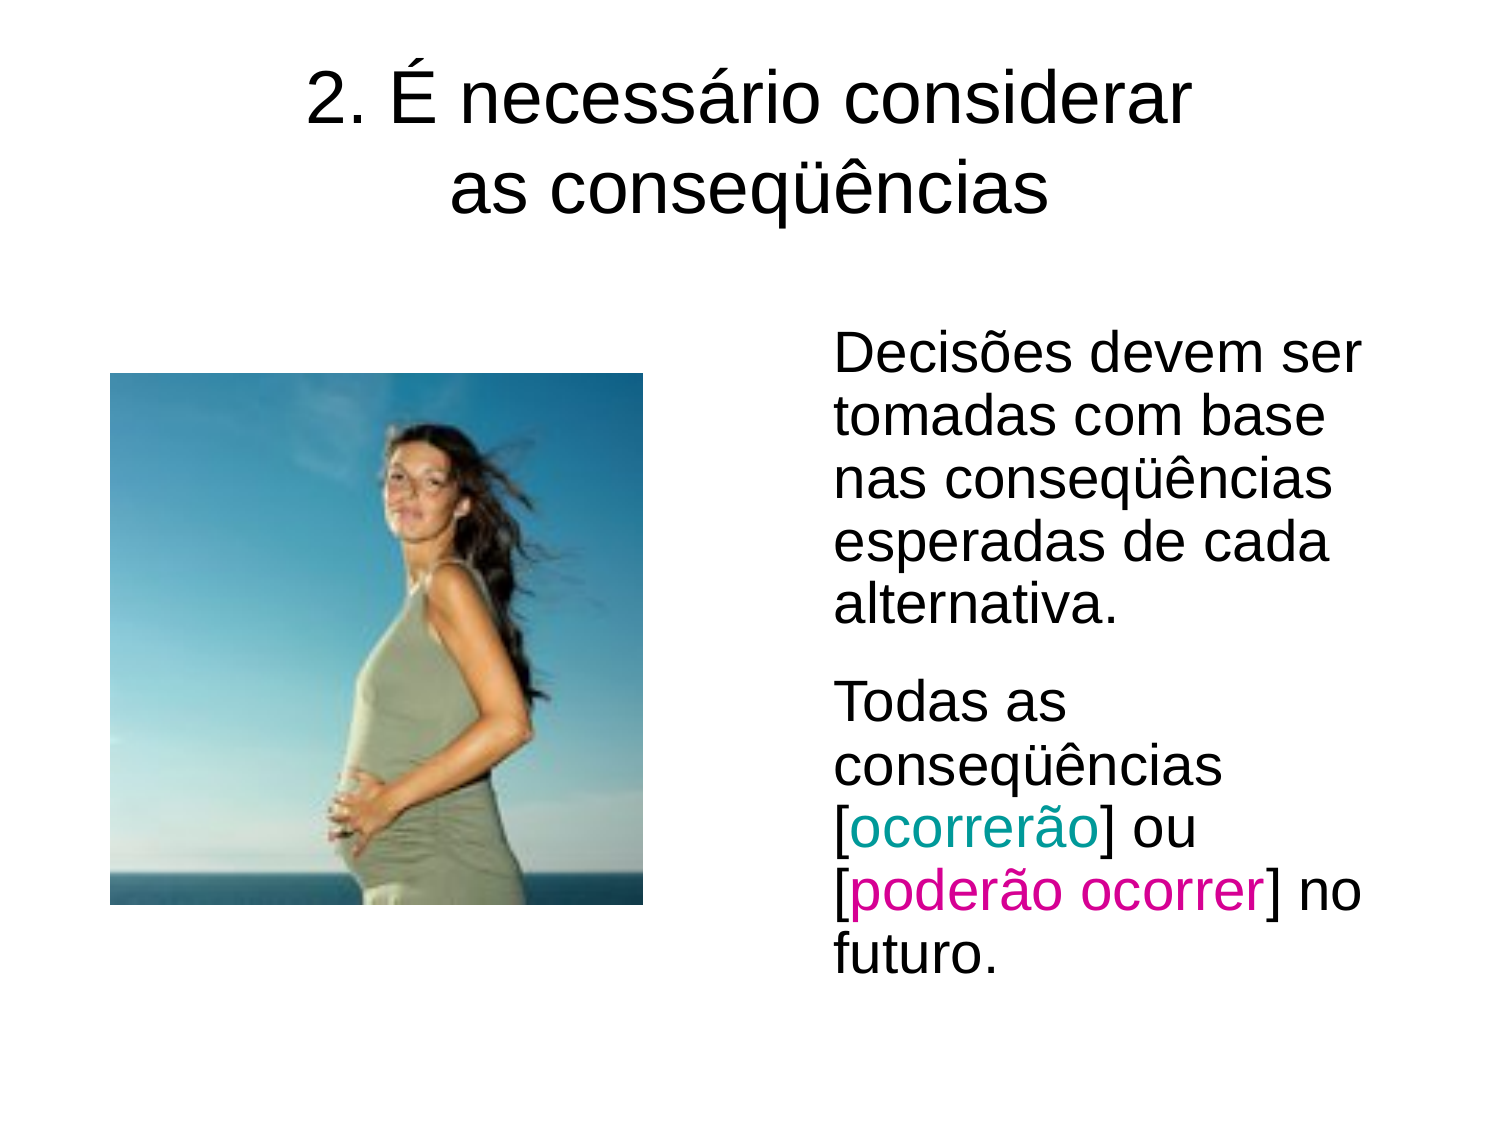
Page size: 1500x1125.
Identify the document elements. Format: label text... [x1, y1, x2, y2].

title 2. É necessário considerar as conseqüências [74, 44, 1426, 233]
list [110, 373, 643, 906]
list Decisões devem ser tomadas com base nas conseqüências esperadas de cada alternativa. Todas as conseqüências [ocorrerão] ou [poderão ocorrer] no futuro. [762, 314, 1426, 1006]
